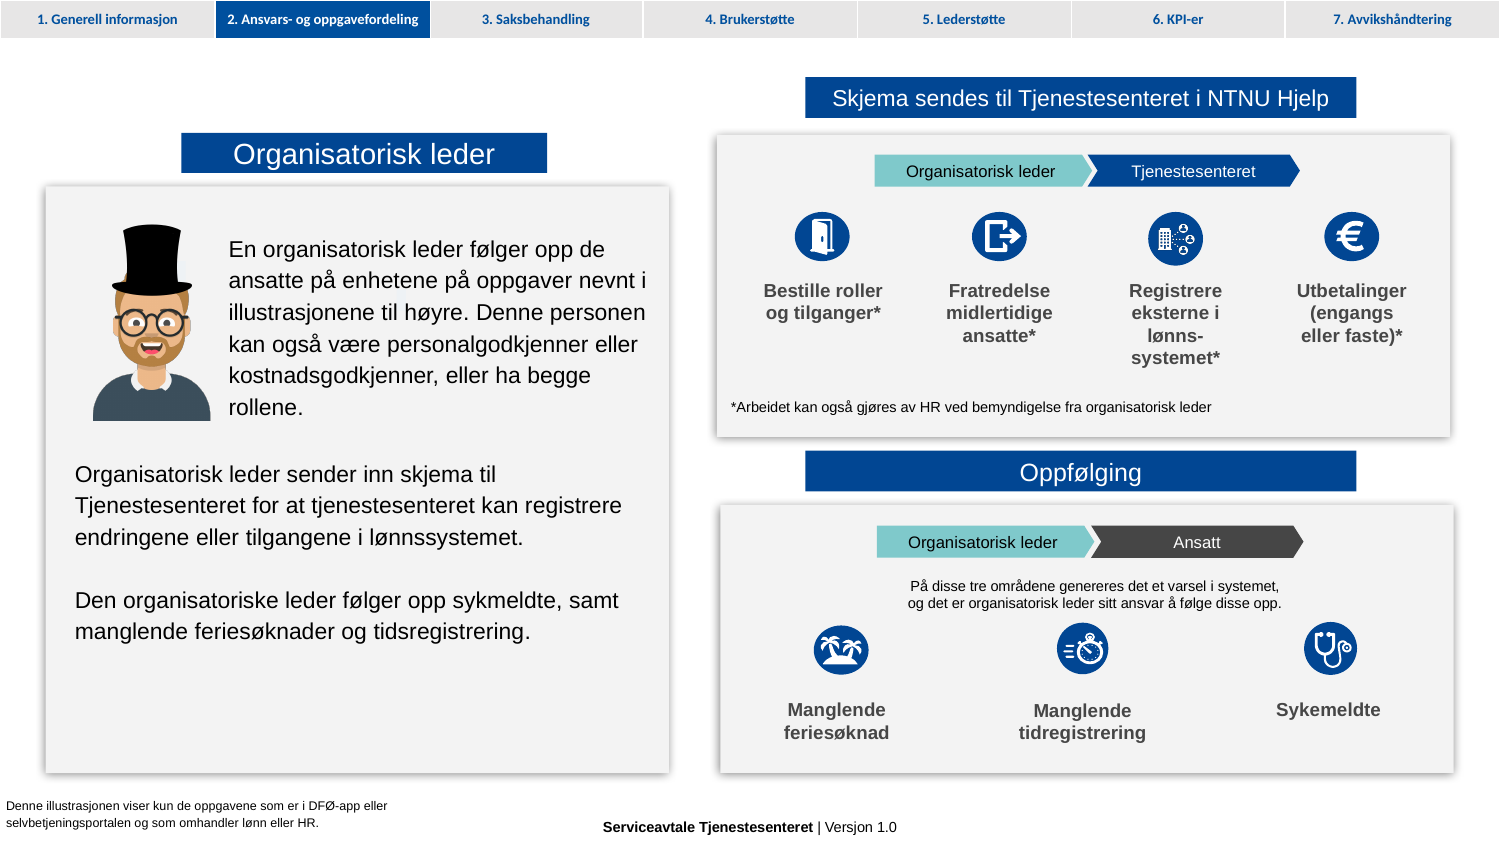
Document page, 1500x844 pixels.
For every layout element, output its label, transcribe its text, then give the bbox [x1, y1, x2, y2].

text_box Organisatorisk leder [874, 154, 1093, 187]
text_box Fratredelse midlertidige ansatte* [917, 270, 1082, 348]
text_box [720, 504, 1454, 773]
text_box [971, 211, 1027, 262]
text_box [999, 228, 1022, 244]
picture [1156, 220, 1196, 259]
text_box Bestille roller og tilganger* [740, 270, 906, 348]
text_box [794, 211, 850, 262]
text_box [1336, 220, 1364, 252]
text_box Utbetalinger (engangs eller faste)* [1269, 270, 1435, 348]
text_box Manglende feriesøknad [720, 690, 954, 828]
text_box [820, 635, 862, 665]
text_box Manglende tidregistrering [966, 690, 1200, 768]
text_box Registrere eksterne i lønns- systemet* [1093, 270, 1258, 348]
text_box [716, 134, 1451, 437]
text_box *Arbeidet kan også gjøres av HR ved bemyndigelse fra organisatorisk leder [711, 390, 1367, 429]
text_box [1200, 226, 1204, 251]
text_box [810, 218, 835, 256]
text_box [1304, 622, 1357, 675]
text_box En organisatorisk leder følger opp de ansatte på enhetene på oppgaver nevnt i illustrasjonene til høyre. Denne personen kan også være personalgodkjenner eller kostnadsgodkjenner, eller ha begge rollene. [228, 219, 654, 431]
picture [74, 211, 229, 421]
text_box Oppfølging [805, 450, 1357, 492]
text_box Sykemeldte [1212, 690, 1445, 828]
text_box Ansatt [1091, 525, 1304, 558]
text_box Organisatorisk leder [876, 525, 1095, 558]
text_box [1056, 622, 1109, 675]
text_box [1158, 211, 1193, 218]
text_box [1324, 211, 1380, 262]
text_box [1076, 632, 1104, 665]
text_box Skjema sendes til Tjenestesenteret i NTNU Hjelp [805, 77, 1357, 118]
text_box Organisatorisk leder sender inn skjema til Tjenestesenteret for at tjenestesenteret kan registrere endringene eller tilgangene i lønnssystemet. Den organisatoriske leder følger opp sykmeldte, samt manglende feriesøknader og tidsregistrering. [74, 447, 654, 750]
text_box Denne illustrasjonen viser kun de oppgavene som er i DFØ-app eller selvbetjeningsportalen og som omhandler lønn eller HR. [6, 786, 419, 838]
text_box [813, 625, 869, 675]
text_box På disse tre områdene genereres det et varsel i systemet, og det er organisatorisk leder sitt ansvar å følge disse opp. [767, 569, 1423, 608]
text_box Organisatorisk leder [181, 132, 548, 173]
text_box 2. Ansvars- og oppgavefordeling [214, 0, 431, 39]
text_box [45, 186, 669, 774]
text_box [985, 220, 1008, 253]
text_box [1314, 632, 1352, 668]
text_box Tjenestesenteret [1087, 154, 1300, 187]
